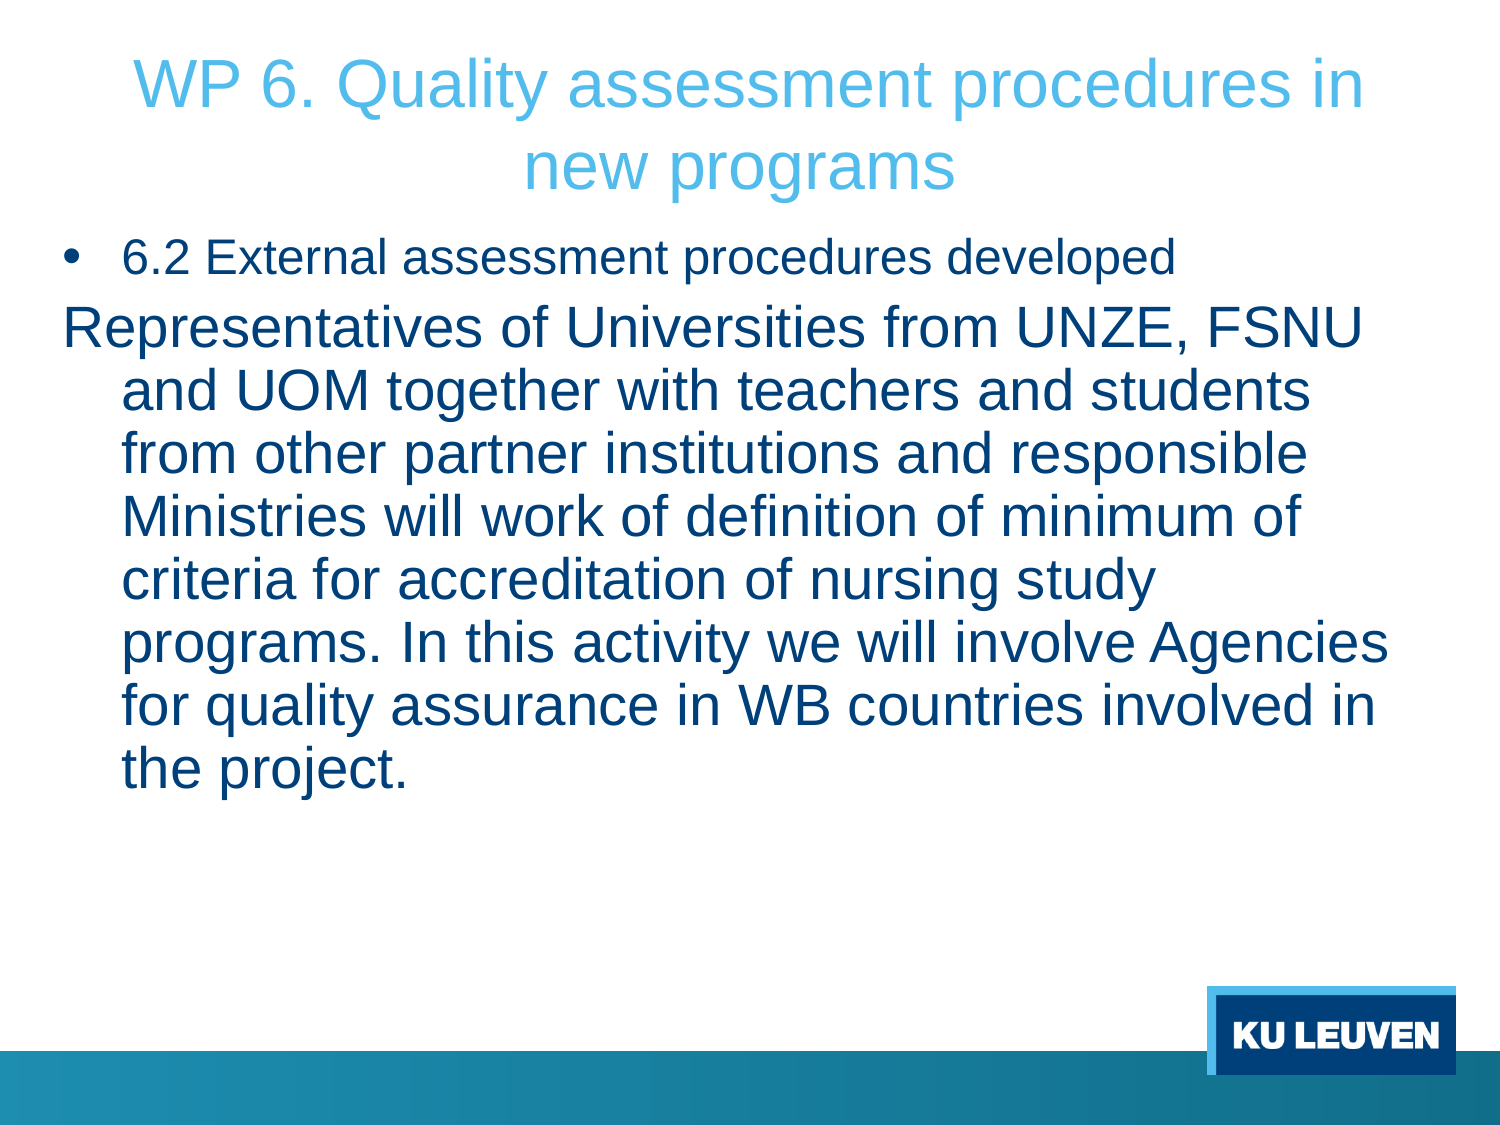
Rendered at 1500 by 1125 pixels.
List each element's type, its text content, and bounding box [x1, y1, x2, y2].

title WP 6. Quality assessment procedures in new programs [62, 37, 1438, 203]
list 6.2 External assessment procedures developed Representatives of Universities from UNZE, FSNU and UOM together with teachers and students from other partner institutions and responsible Ministries will work of definition of minimum of criteria for accreditation of nursing study programs. In this activity we will involve Agencies for quality assurance in WB countries involved in the project. [62, 231, 1438, 765]
picture [1207, 986, 1456, 1075]
